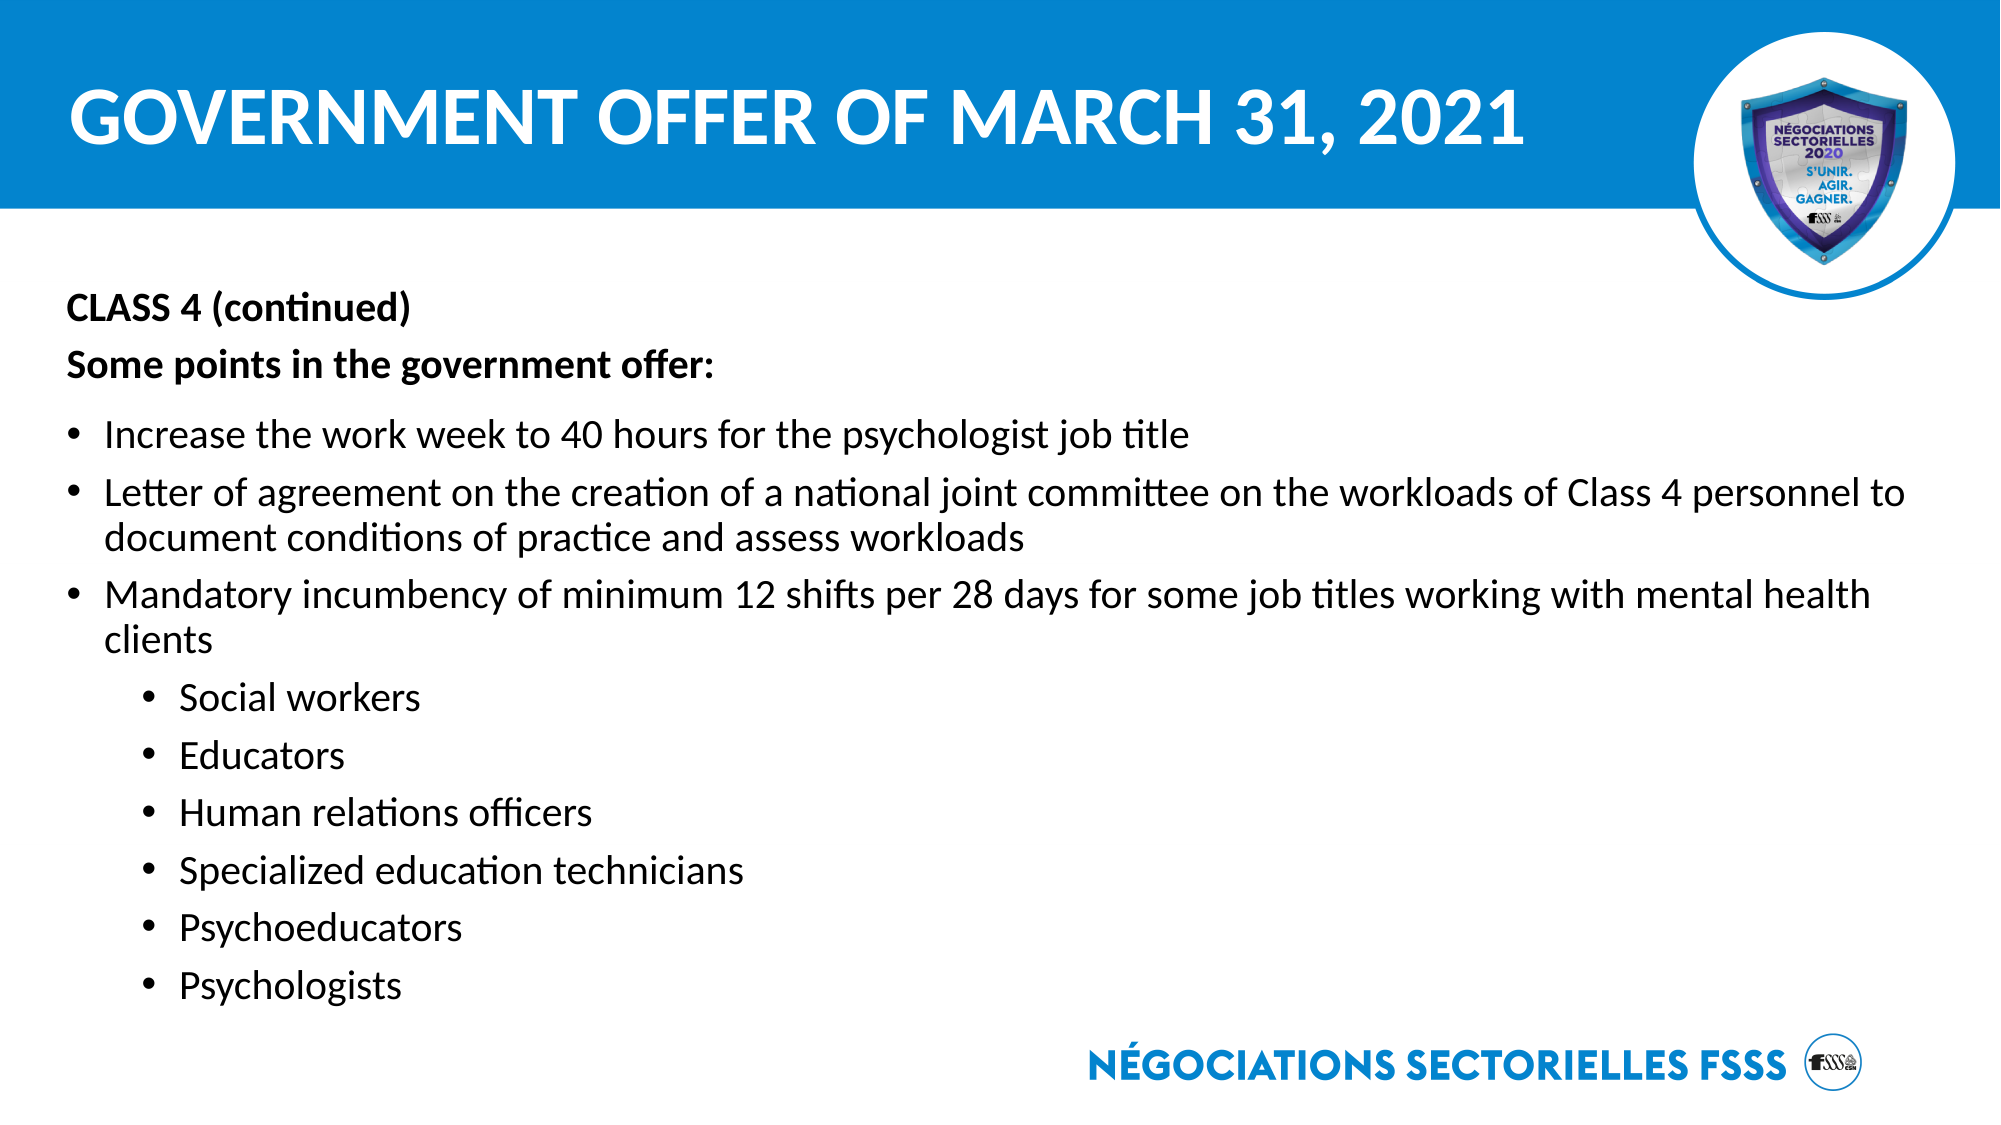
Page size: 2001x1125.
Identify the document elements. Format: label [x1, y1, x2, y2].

list [0, 0, 2000, 1125]
